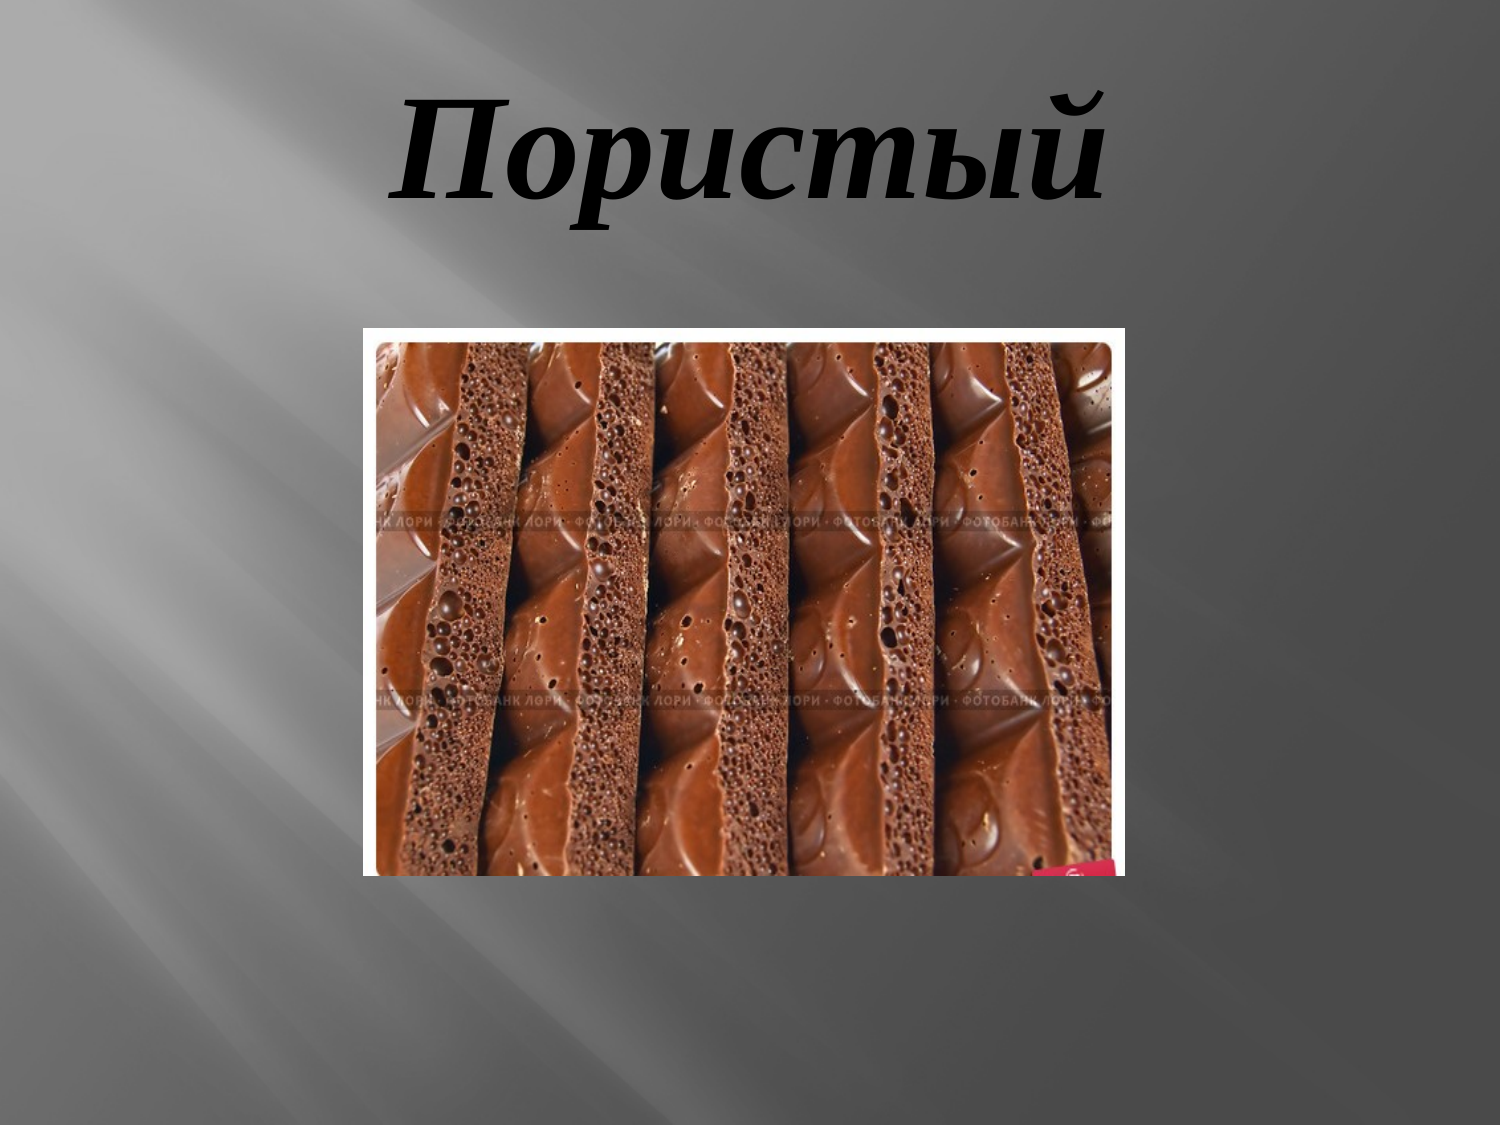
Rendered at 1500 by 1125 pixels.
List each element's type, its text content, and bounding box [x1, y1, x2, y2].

title Пористый [75, 45, 1425, 233]
picture [362, 327, 1126, 876]
